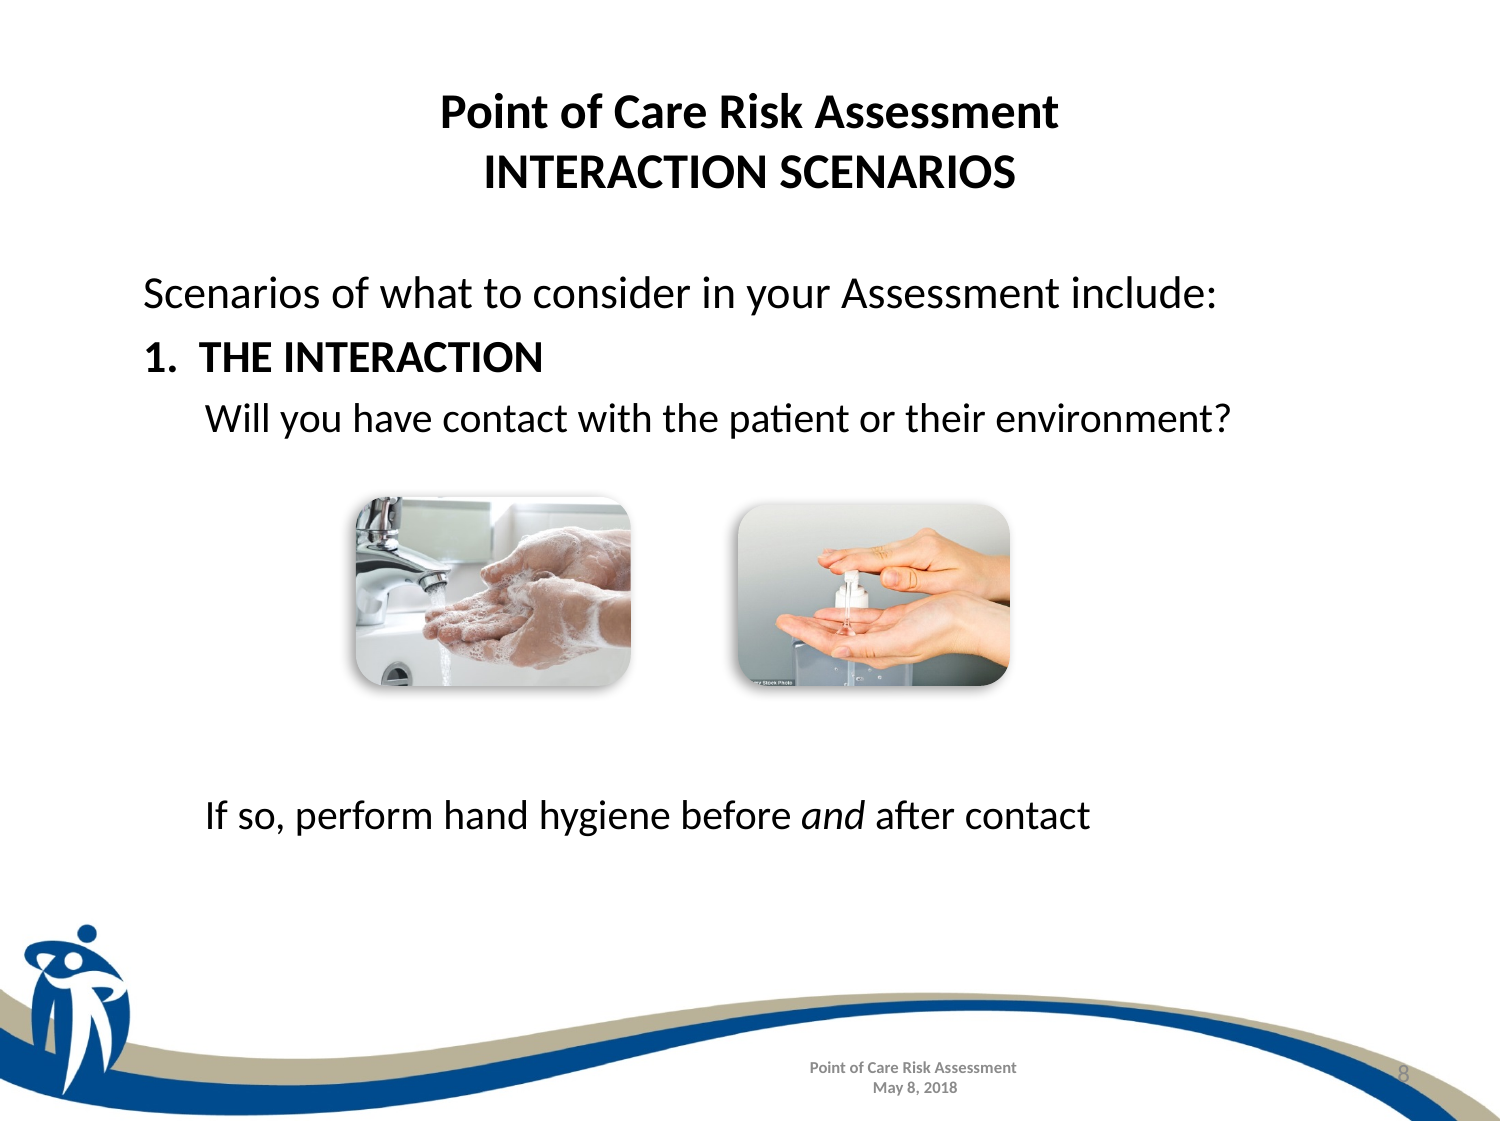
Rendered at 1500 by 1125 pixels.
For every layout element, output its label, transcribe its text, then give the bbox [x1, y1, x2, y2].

picture [0, 0, 1500, 1121]
list Scenarios of what to consider in your Assessment include: 1. THE INTERACTION Will you have contact with the patient or their environment? If so, perform hand hygiene before and after contact [76, 255, 1427, 998]
title Point of Care Risk Assessment Interaction Scenarios [75, 45, 1425, 233]
slide_number 8 [1269, 1042, 1425, 1103]
footer Point of Care Risk Assessment May 8, 2018 [430, 1046, 1400, 1107]
